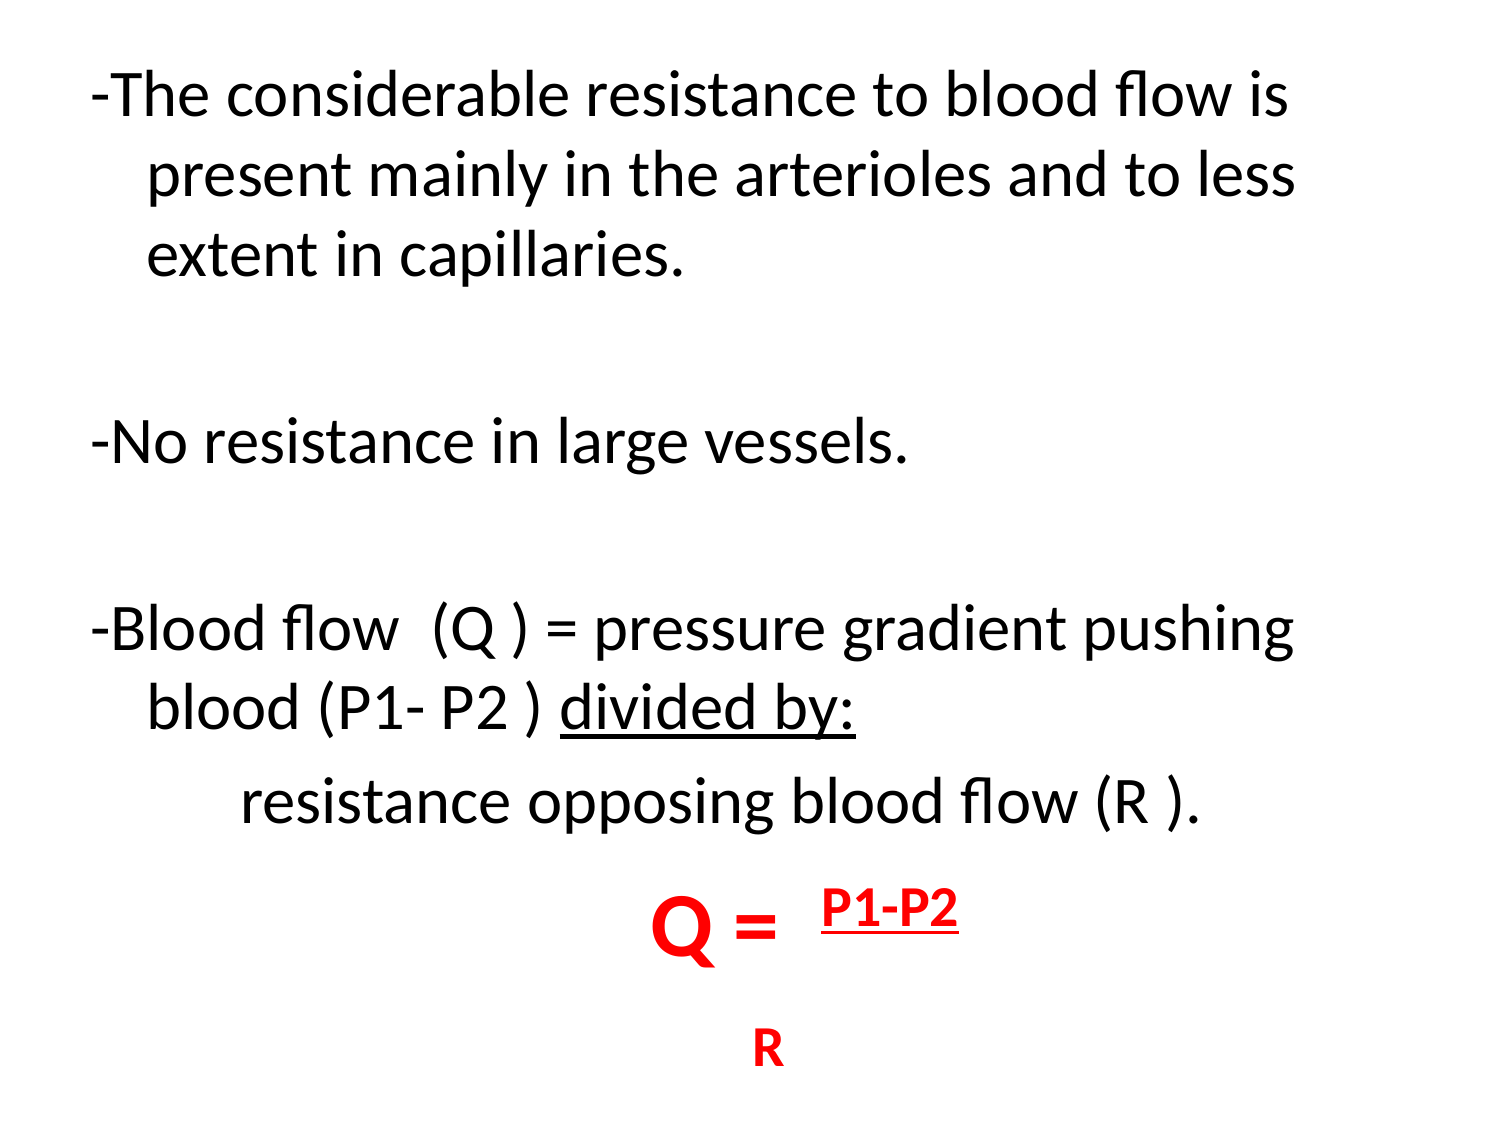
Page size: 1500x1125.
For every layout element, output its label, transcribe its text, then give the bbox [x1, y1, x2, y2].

list -The considerable resistance to blood flow is present mainly in the arterioles and to less extent in capillaries. -No resistance in large vessels. -Blood flow (Q ) = pressure gradient pushing blood (P1- P2 ) divided by: resistance opposing blood flow (R ). Q = P1-P2 R [75, 42, 1425, 1125]
